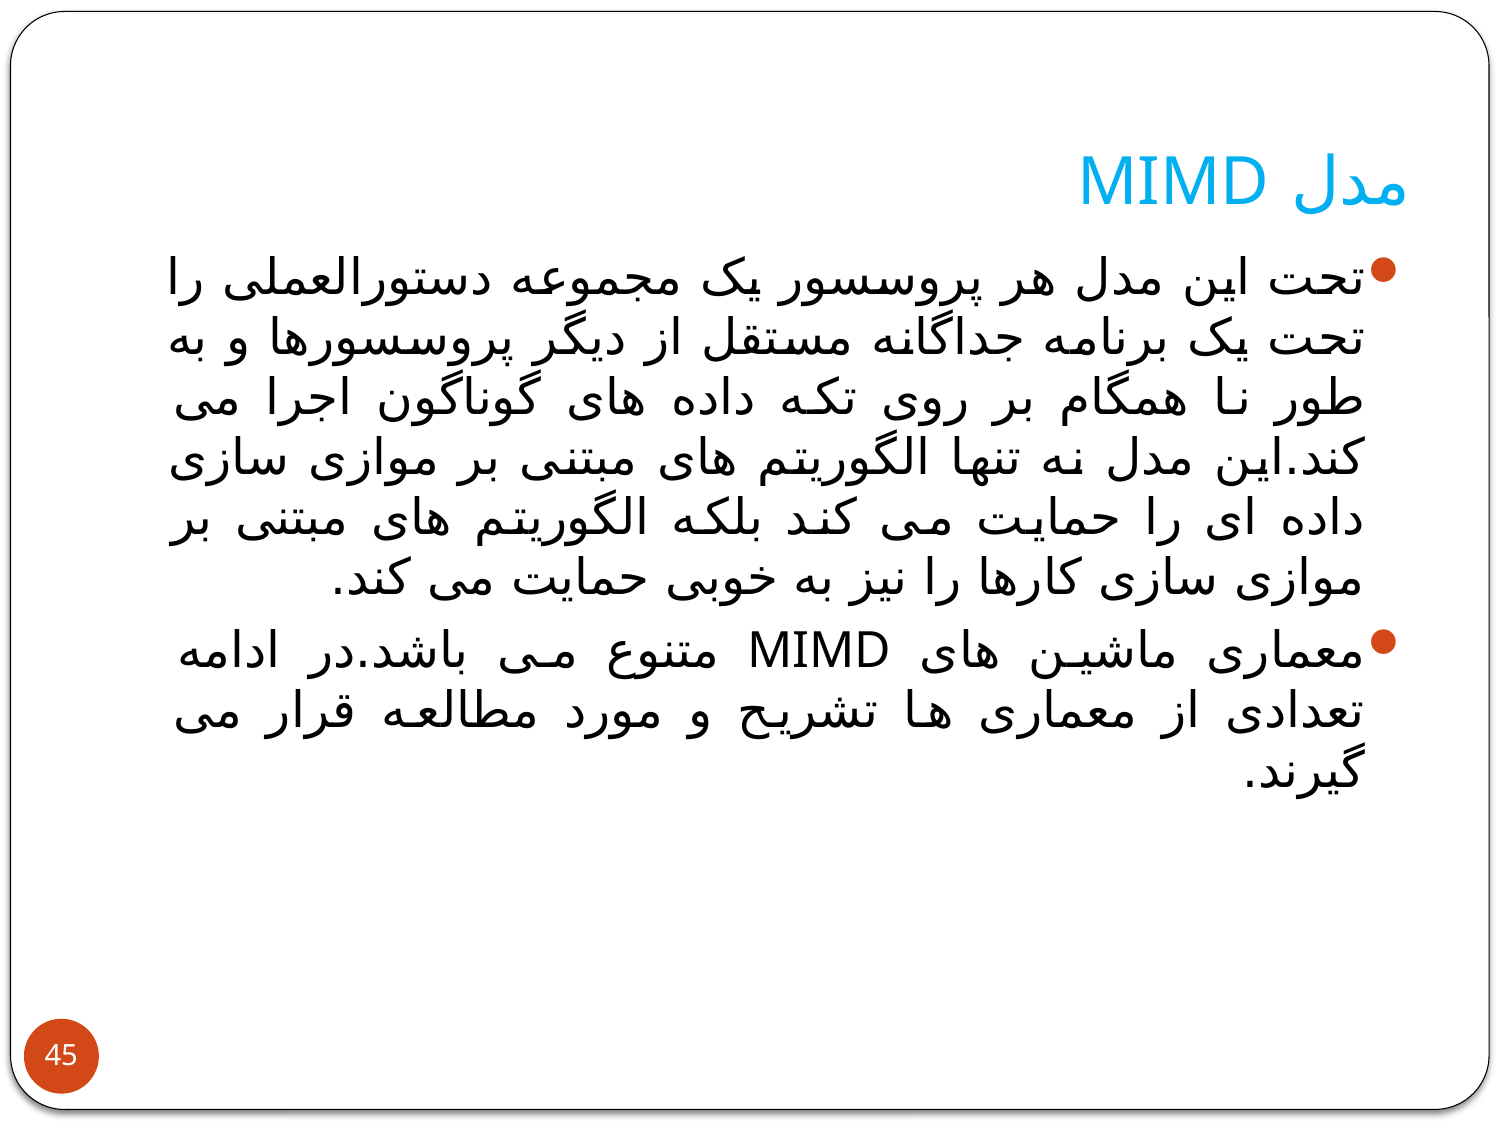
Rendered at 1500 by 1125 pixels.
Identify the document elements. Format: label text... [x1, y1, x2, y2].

list تحت این مدل هر پروسسور یک مجموعه دستورالعملی را تحت یک برنامه جداگانه مستقل از دیگر پروسسورها و به طور نا همگام بر روی تکه داده های گوناگون اجرا می کند.این مدل نه تنها الگوریتم های مبتنی بر موازی سازی داده ای را حمایت می کند بلکه الگوریتم های مبتنی بر موازی سازی کارها را نیز به خوبی حمایت می کند. معماری ماشین های MIMD متنوع می باشد.در ادامه تعدادی از معماری ها تشریح و مورد مطالعه قرار می گیرند. [150, 237, 1425, 988]
slide_number 45 [23, 1018, 99, 1094]
title مدل MIMD [150, 45, 1425, 233]
